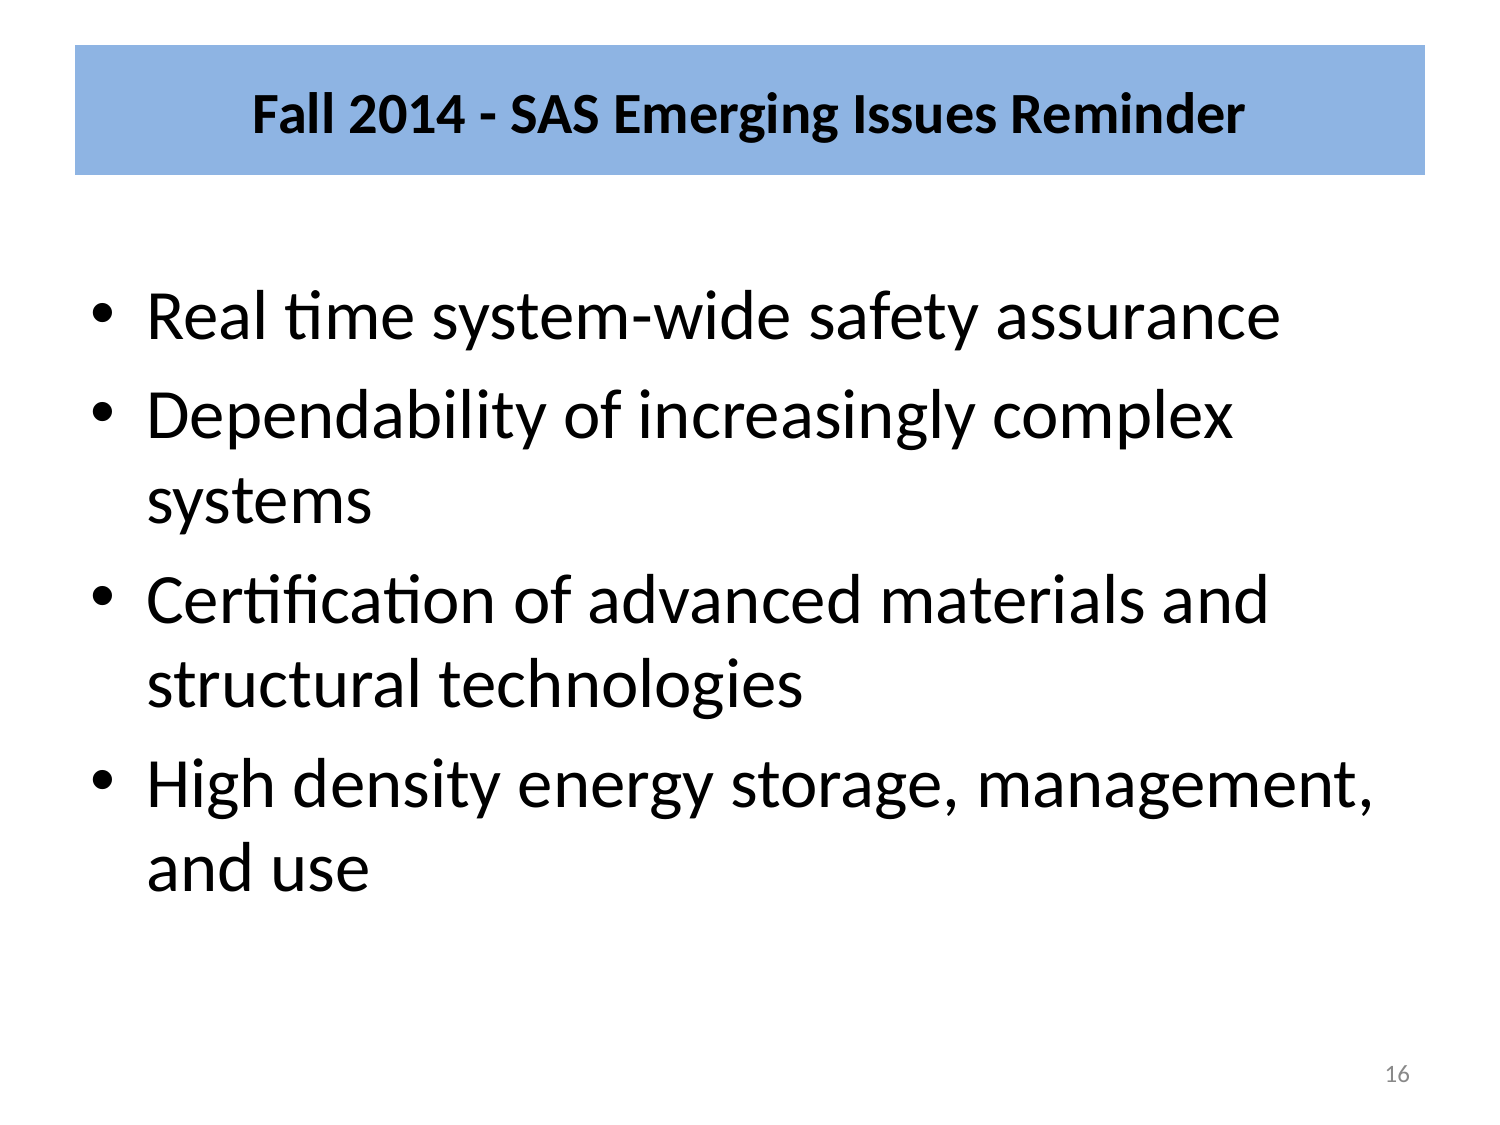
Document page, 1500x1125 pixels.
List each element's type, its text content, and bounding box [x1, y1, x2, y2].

list Real time system-wide safety assurance Dependability of increasingly complex systems Certification of advanced materials and structural technologies High density energy storage, management, and use [75, 212, 1425, 1000]
slide_number 16 [1074, 1042, 1425, 1103]
title Fall 2014 - SAS Emerging Issues Reminder [75, 45, 1425, 175]
